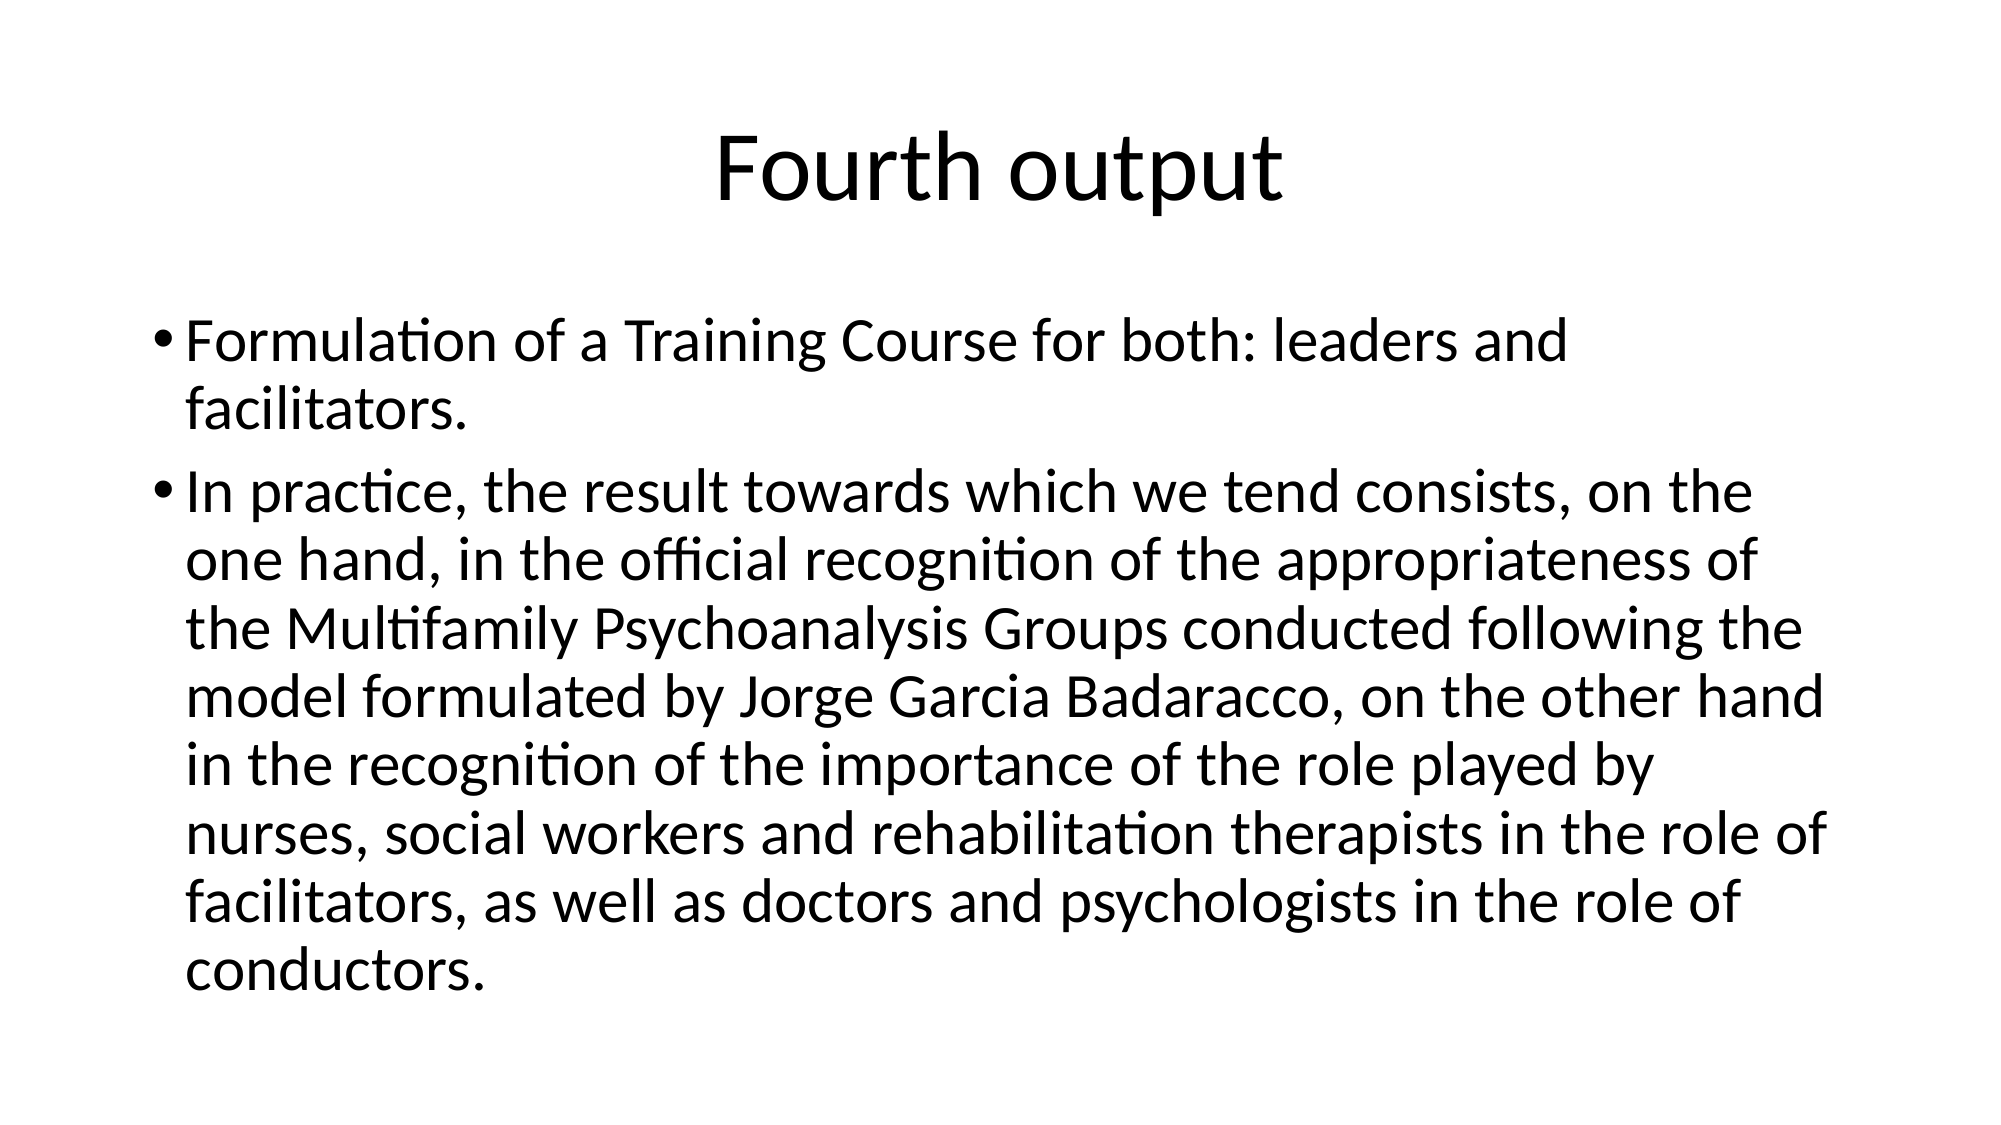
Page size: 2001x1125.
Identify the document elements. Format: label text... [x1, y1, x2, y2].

title Fourth output [137, 59, 1863, 278]
list Formulation of a Training Course for both: leaders and facilitators. In practice, the result towards which we tend consists, on the one hand, in the official recognition of the appropriateness of the Multifamily Psychoanalysis Groups conducted following the model formulated by Jorge Garcia Badaracco, on the other hand in the recognition of the importance of the role played by nurses, social workers and rehabilitation therapists in the role of facilitators, as well as doctors and psychologists in the role of conductors. [137, 299, 1863, 1014]
